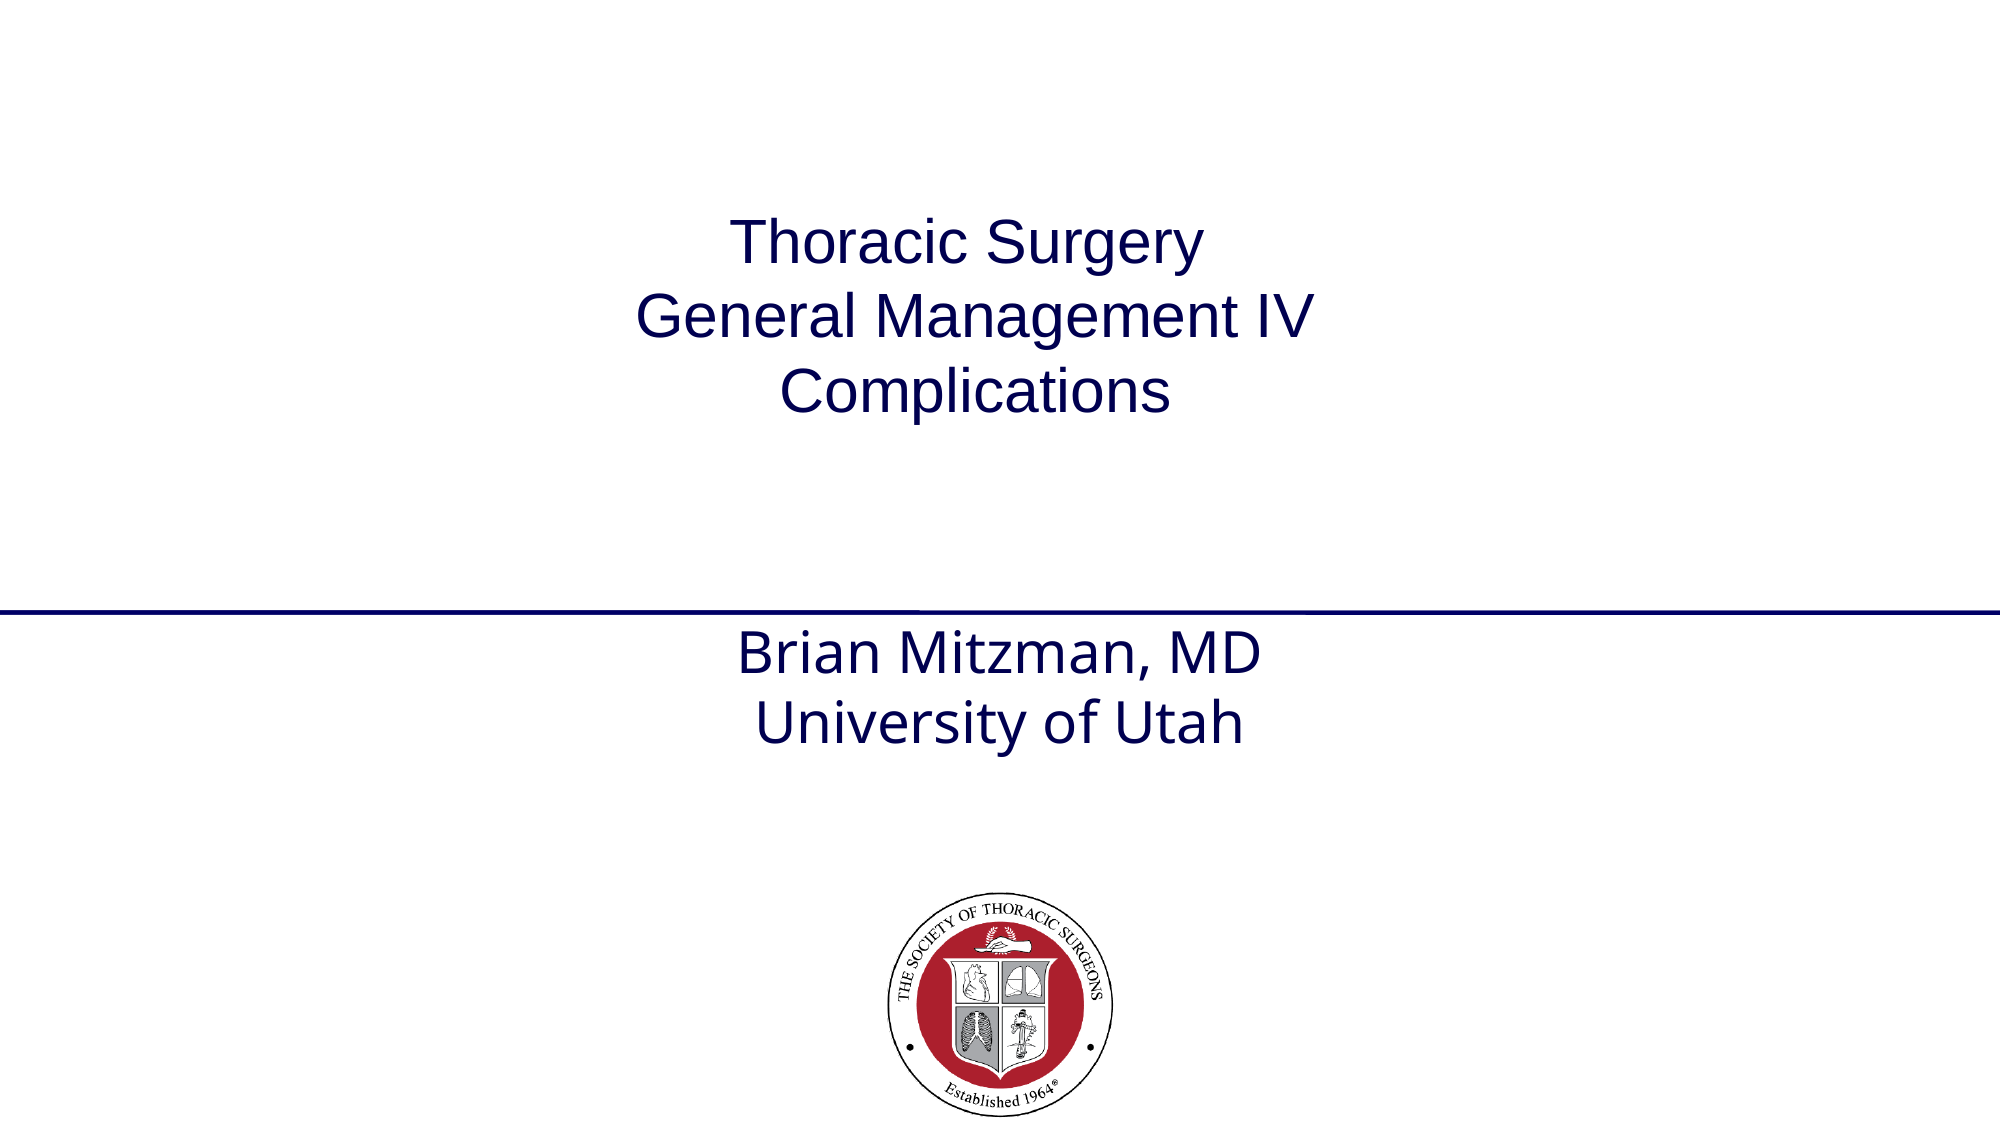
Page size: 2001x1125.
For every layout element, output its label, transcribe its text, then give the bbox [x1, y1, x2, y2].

title Thoracic Surgery General Management IV Complications [338, 192, 1614, 434]
text_box Brian Mitzman, MD University of Utah [294, 565, 1706, 807]
picture [881, 888, 1119, 1125]
